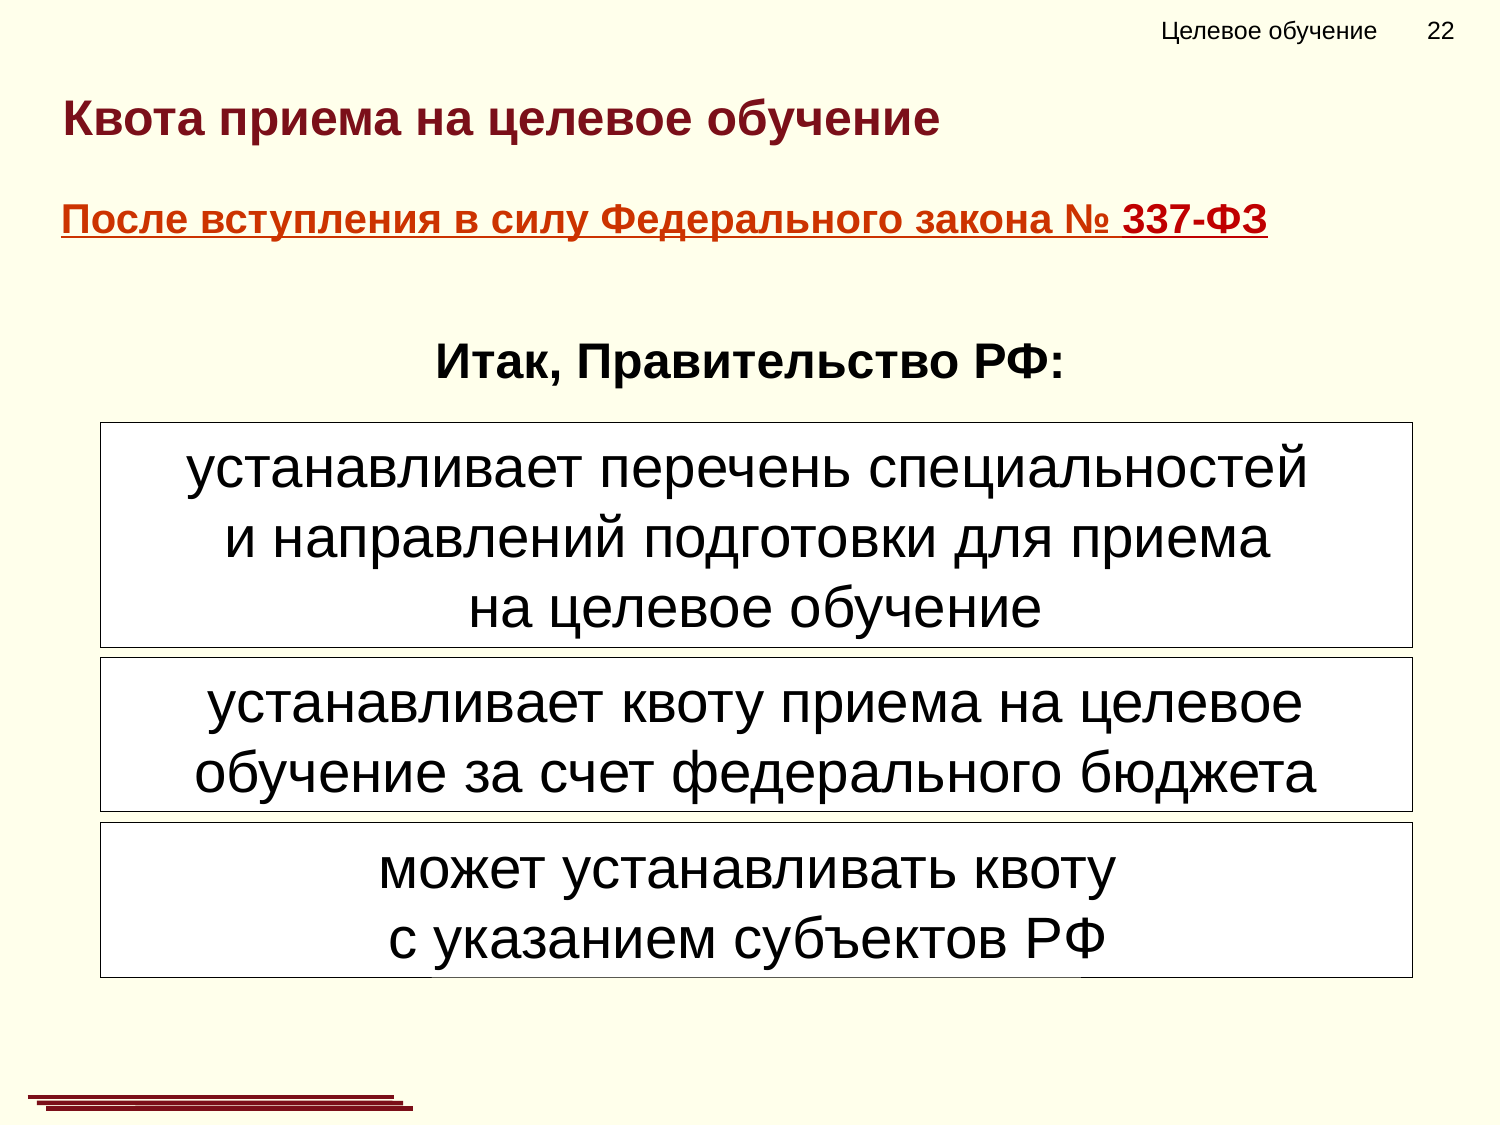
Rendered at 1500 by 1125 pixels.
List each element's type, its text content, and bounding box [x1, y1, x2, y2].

text_box Квота приема на целевое обучение [47, 78, 1413, 149]
text_box устанавливает перечень специальностей и направлений подготовки для приема на целевое обучение [100, 422, 1413, 647]
text_box устанавливает квоту приема на целевое обучение за счет федерального бюджета [100, 656, 1413, 812]
text_box может устанавливать квоту с указанием субъектов РФ [100, 822, 1413, 978]
text_box Итак, Правительство РФ: [29, 321, 1472, 397]
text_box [27, 1096, 413, 1109]
text_box После вступления в силу Федерального закона № 337-ФЗ [46, 184, 1381, 250]
text_box Целевое обучение 22 [1116, 0, 1500, 60]
